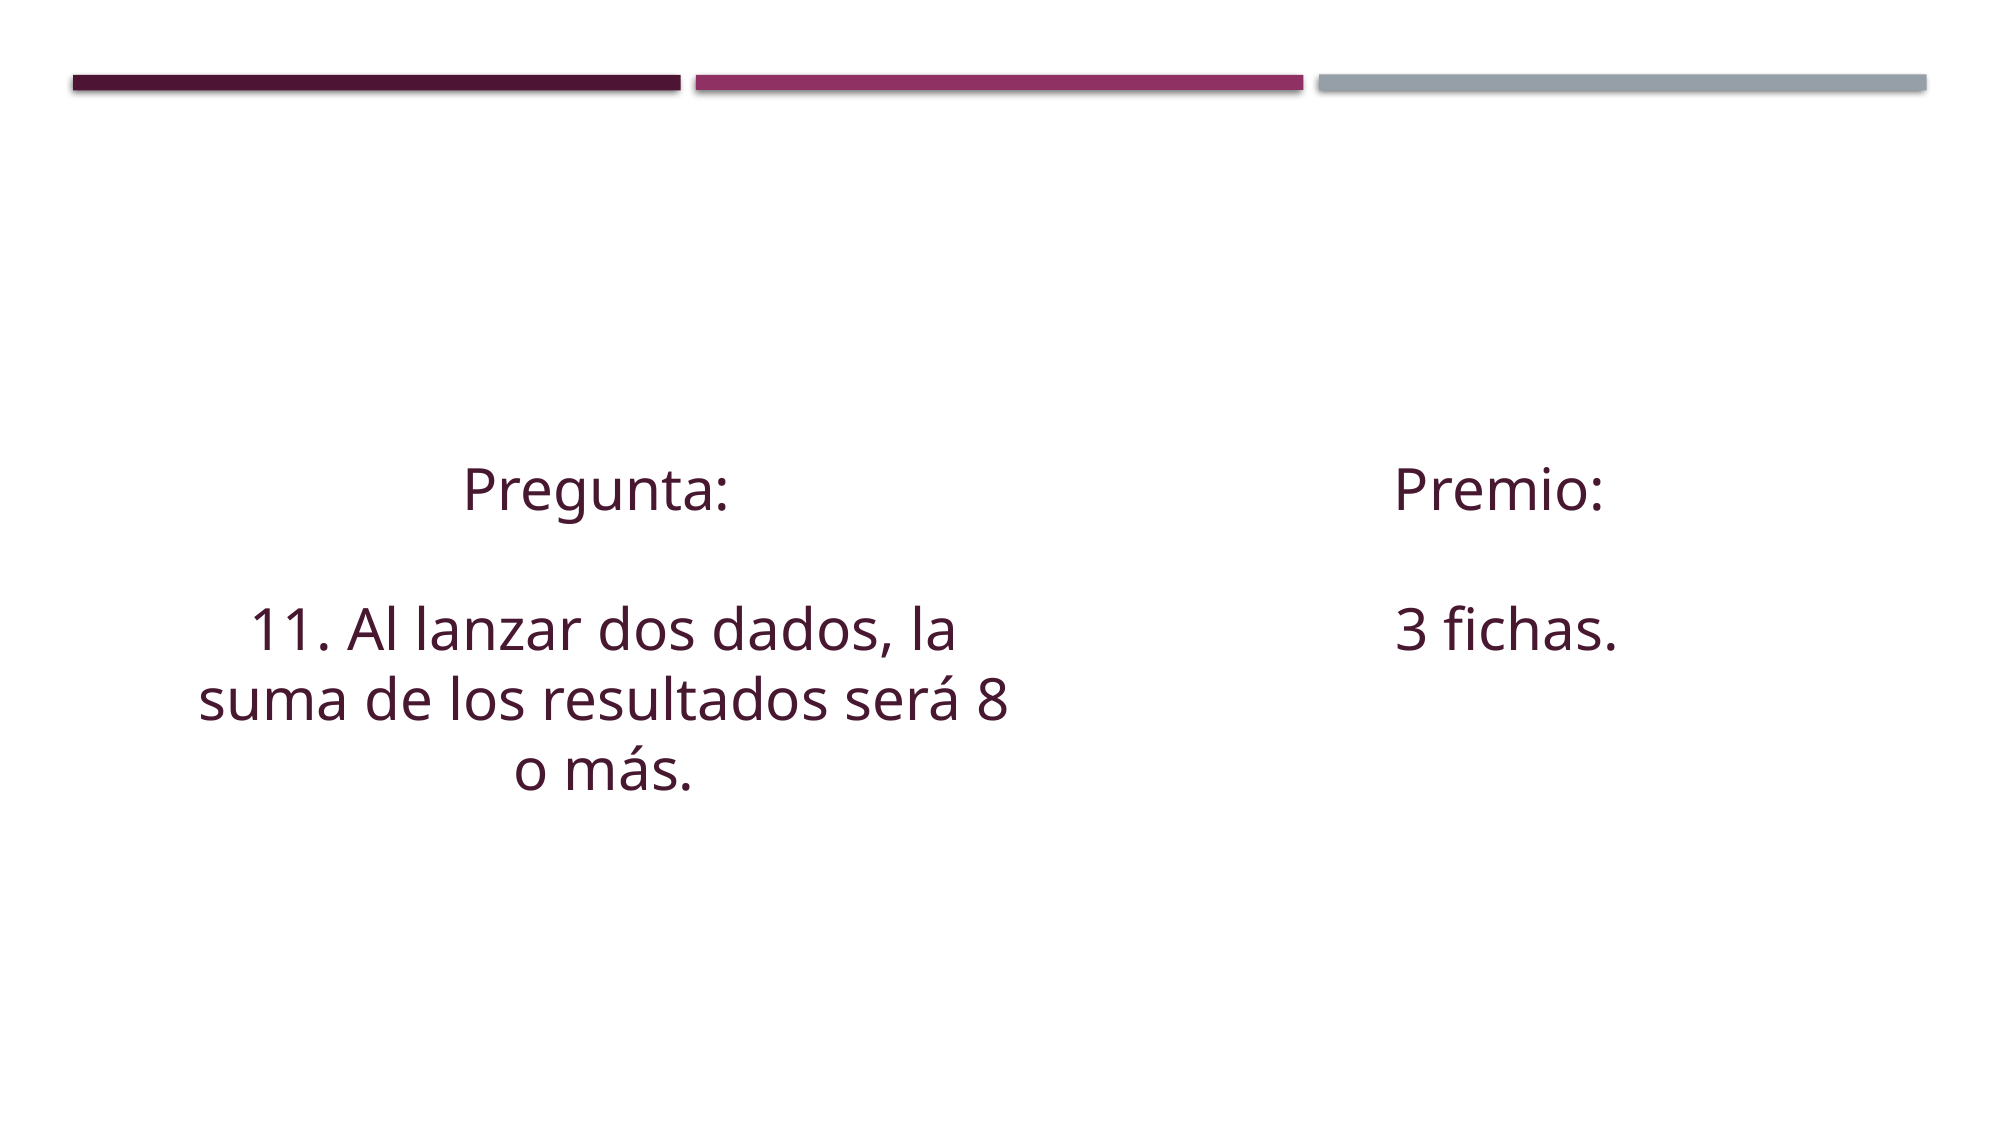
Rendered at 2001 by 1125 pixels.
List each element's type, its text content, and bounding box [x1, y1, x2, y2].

text_box Premio: 3 fichas. [1078, 445, 1936, 740]
text_box Pregunta: 11. Al lanzar dos dados, la suma de los resultados será 8 o más. [175, 445, 1033, 880]
